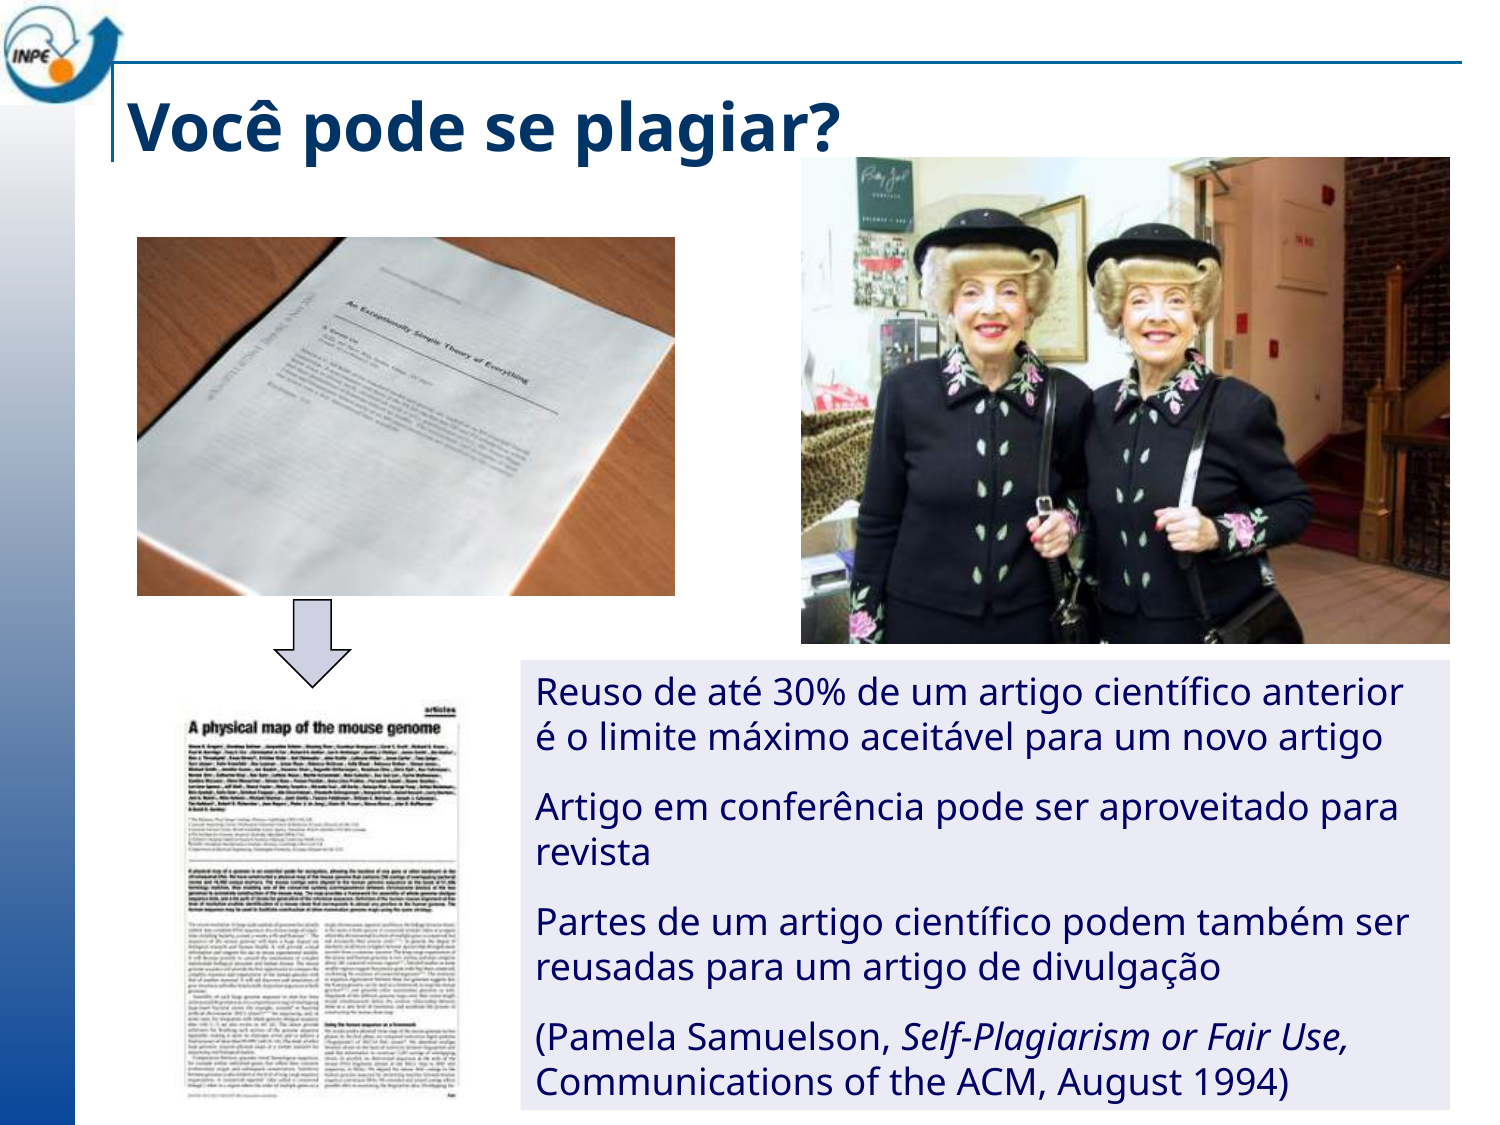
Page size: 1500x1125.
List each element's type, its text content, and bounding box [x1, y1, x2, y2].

text_box Reuso de até 30% de um artigo científico anterior é o limite máximo aceitável para um novo artigo Artigo em conferência pode ser aproveitado para revista Partes de um artigo científico podem também ser reusadas para um artigo de divulgação (Pamela Samuelson, Self-Plagiarism or Fair Use, Communications of the ACM, August 1994) [520, 660, 1450, 1111]
picture [801, 157, 1451, 644]
picture [0, 0, 125, 105]
picture [174, 699, 476, 1101]
title Você pode se plagiar? [112, 62, 1450, 188]
text_box [274, 605, 350, 688]
picture [137, 237, 675, 596]
